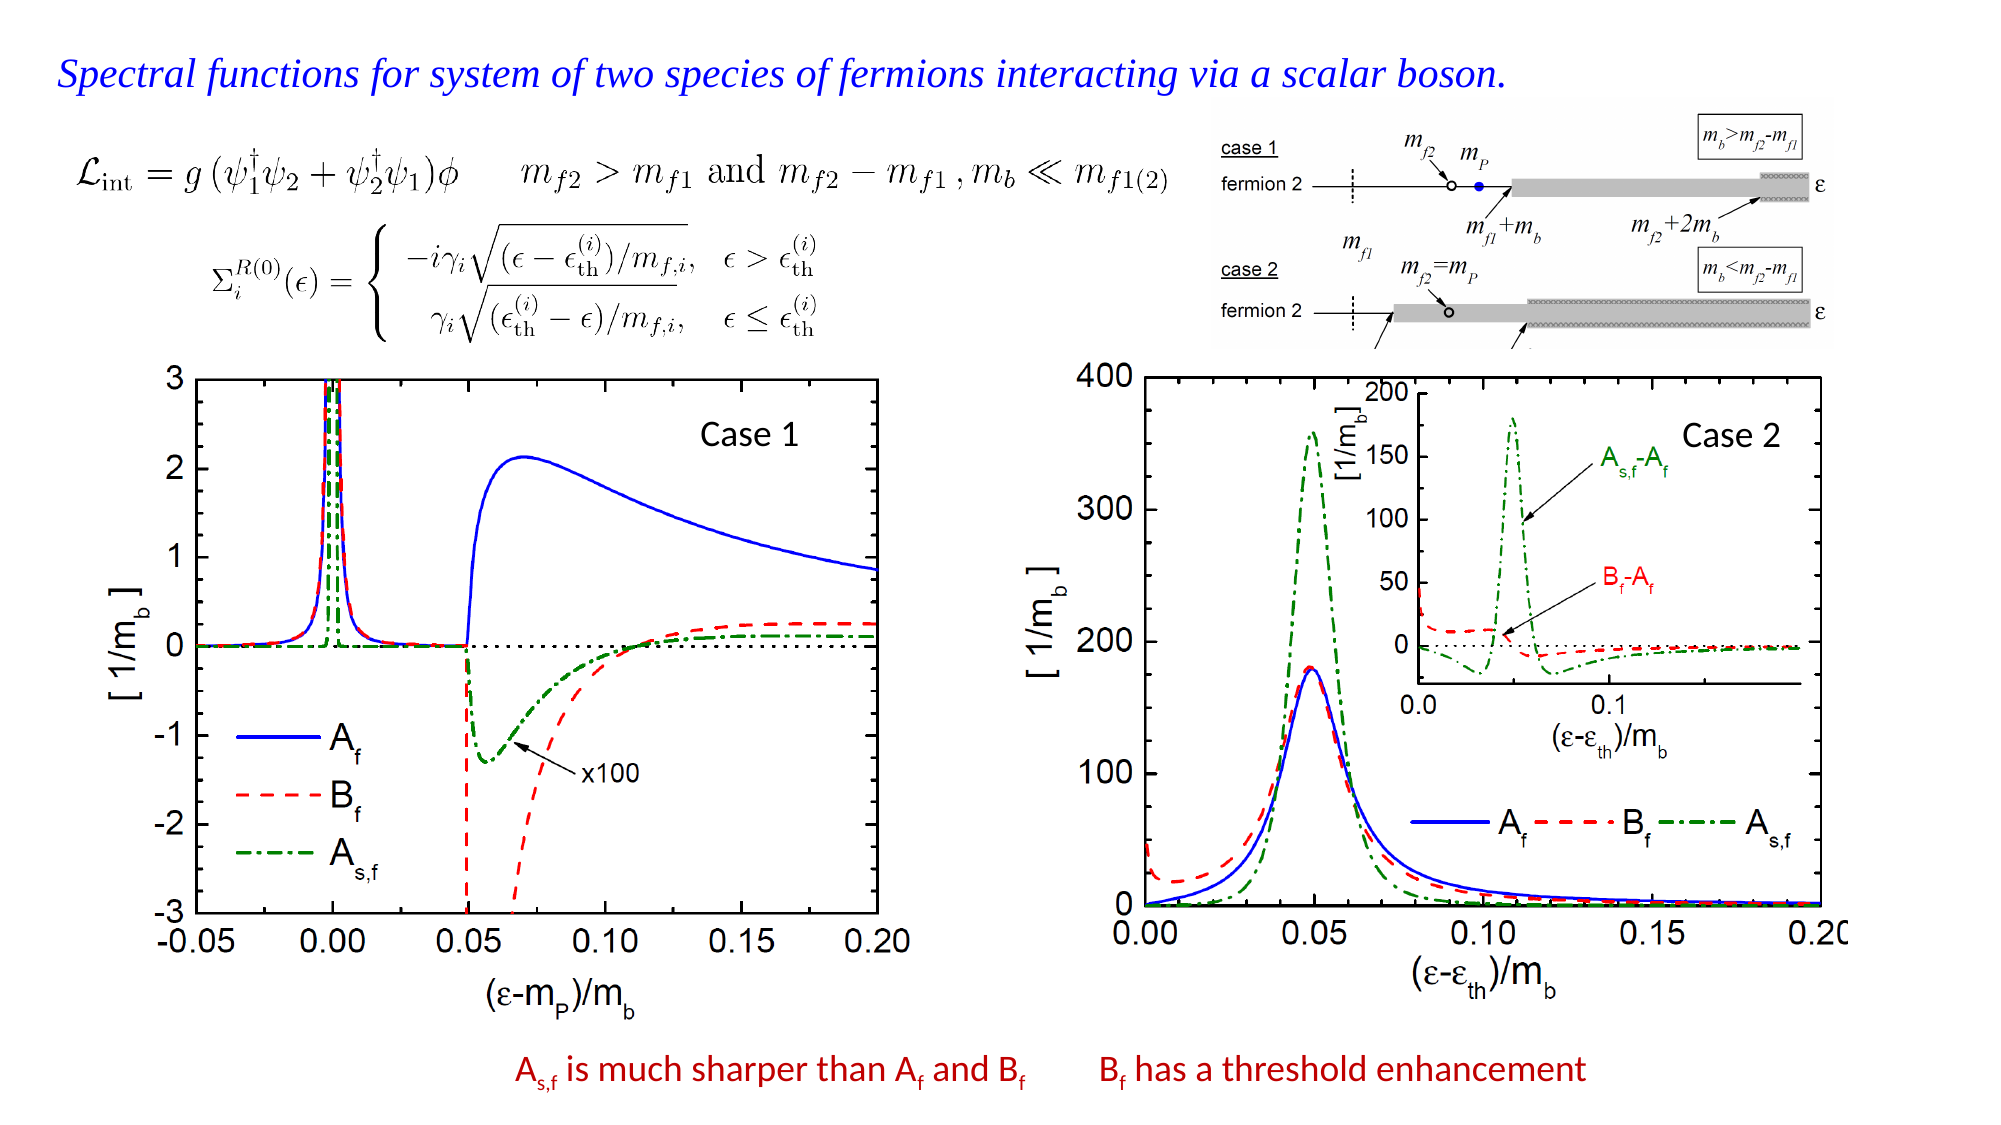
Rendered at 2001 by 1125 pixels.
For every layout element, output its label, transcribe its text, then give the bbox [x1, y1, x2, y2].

text_box Bf has a threshold enhancement [1084, 1036, 1603, 1103]
picture [212, 224, 816, 343]
picture [87, 361, 914, 1020]
picture [981, 97, 1848, 1003]
picture [521, 154, 1167, 194]
text_box As,f is much sharper than Af and Bf [500, 1036, 1051, 1103]
text_box Spectral functions for system of two species of fermions interacting via a scalar boson. [42, 38, 1725, 104]
picture [76, 148, 459, 194]
